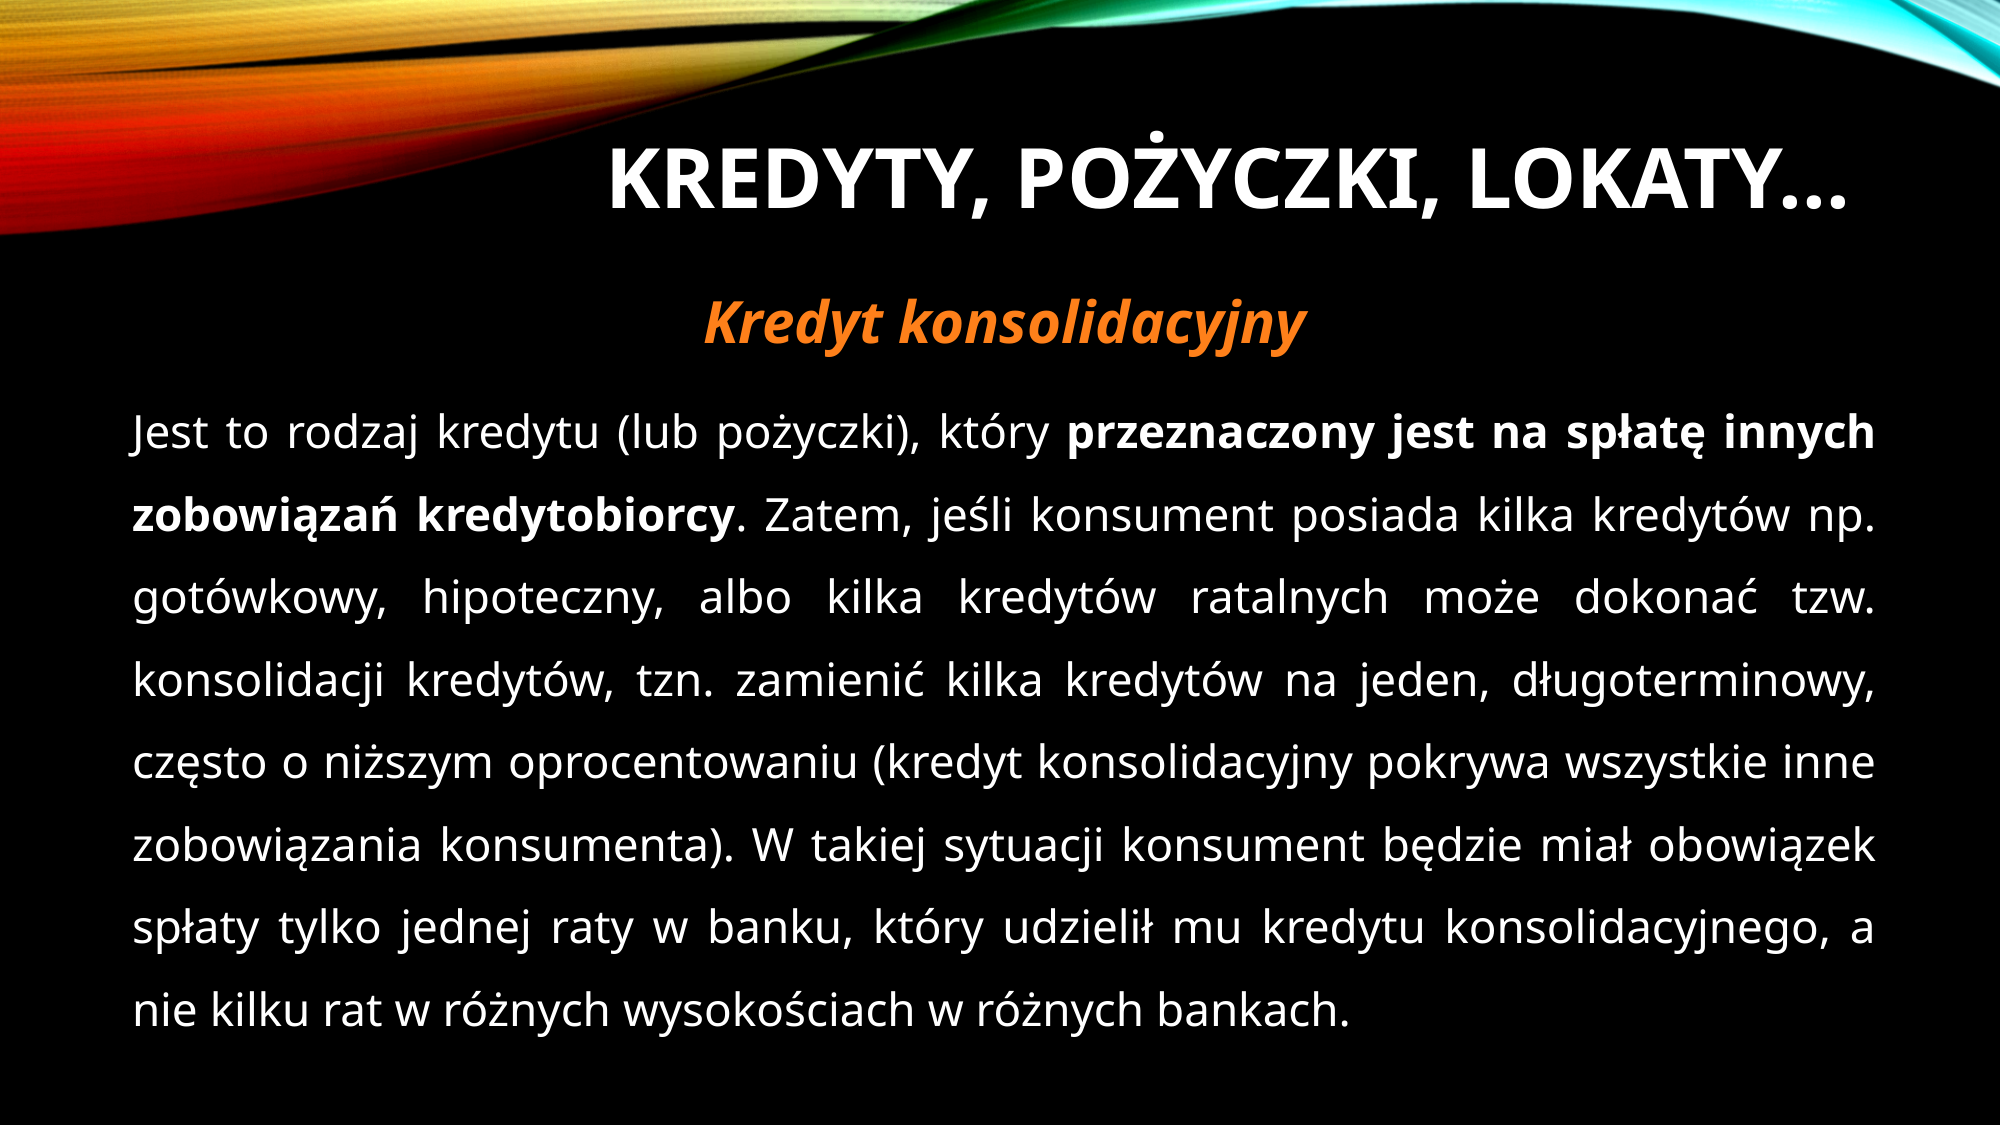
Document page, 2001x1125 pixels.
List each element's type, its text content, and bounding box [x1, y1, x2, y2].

list Kredyt konsolidacyjny Jest to rodzaj kredytu (lub pożyczki), który przeznaczony jest na spłatę innych zobowiązań kredytobiorcy. Zatem, jeśli konsument posiada kilka kredytów np. gotówkowy, hipoteczny, albo kilka kredytów ratalnych może dokonać tzw. konsolidacji kredytów, tzn. zamienić kilka kredytów na jeden, długoterminowy, często o niższym oprocentowaniu (kredyt konsolidacyjny pokrywa wszystkie inne zobowiązania konsumenta). W takiej sytuacji konsument będzie miał obowiązek spłaty tylko jednej raty w banku, który udzielił mu kredytu konsolidacyjnego, a nie kilku rat w różnych wysokościach w różnych bankach. [117, 277, 1893, 1053]
picture [0, 0, 2000, 237]
title Kredyty, pożyczki, lokaty... [474, 125, 1888, 277]
